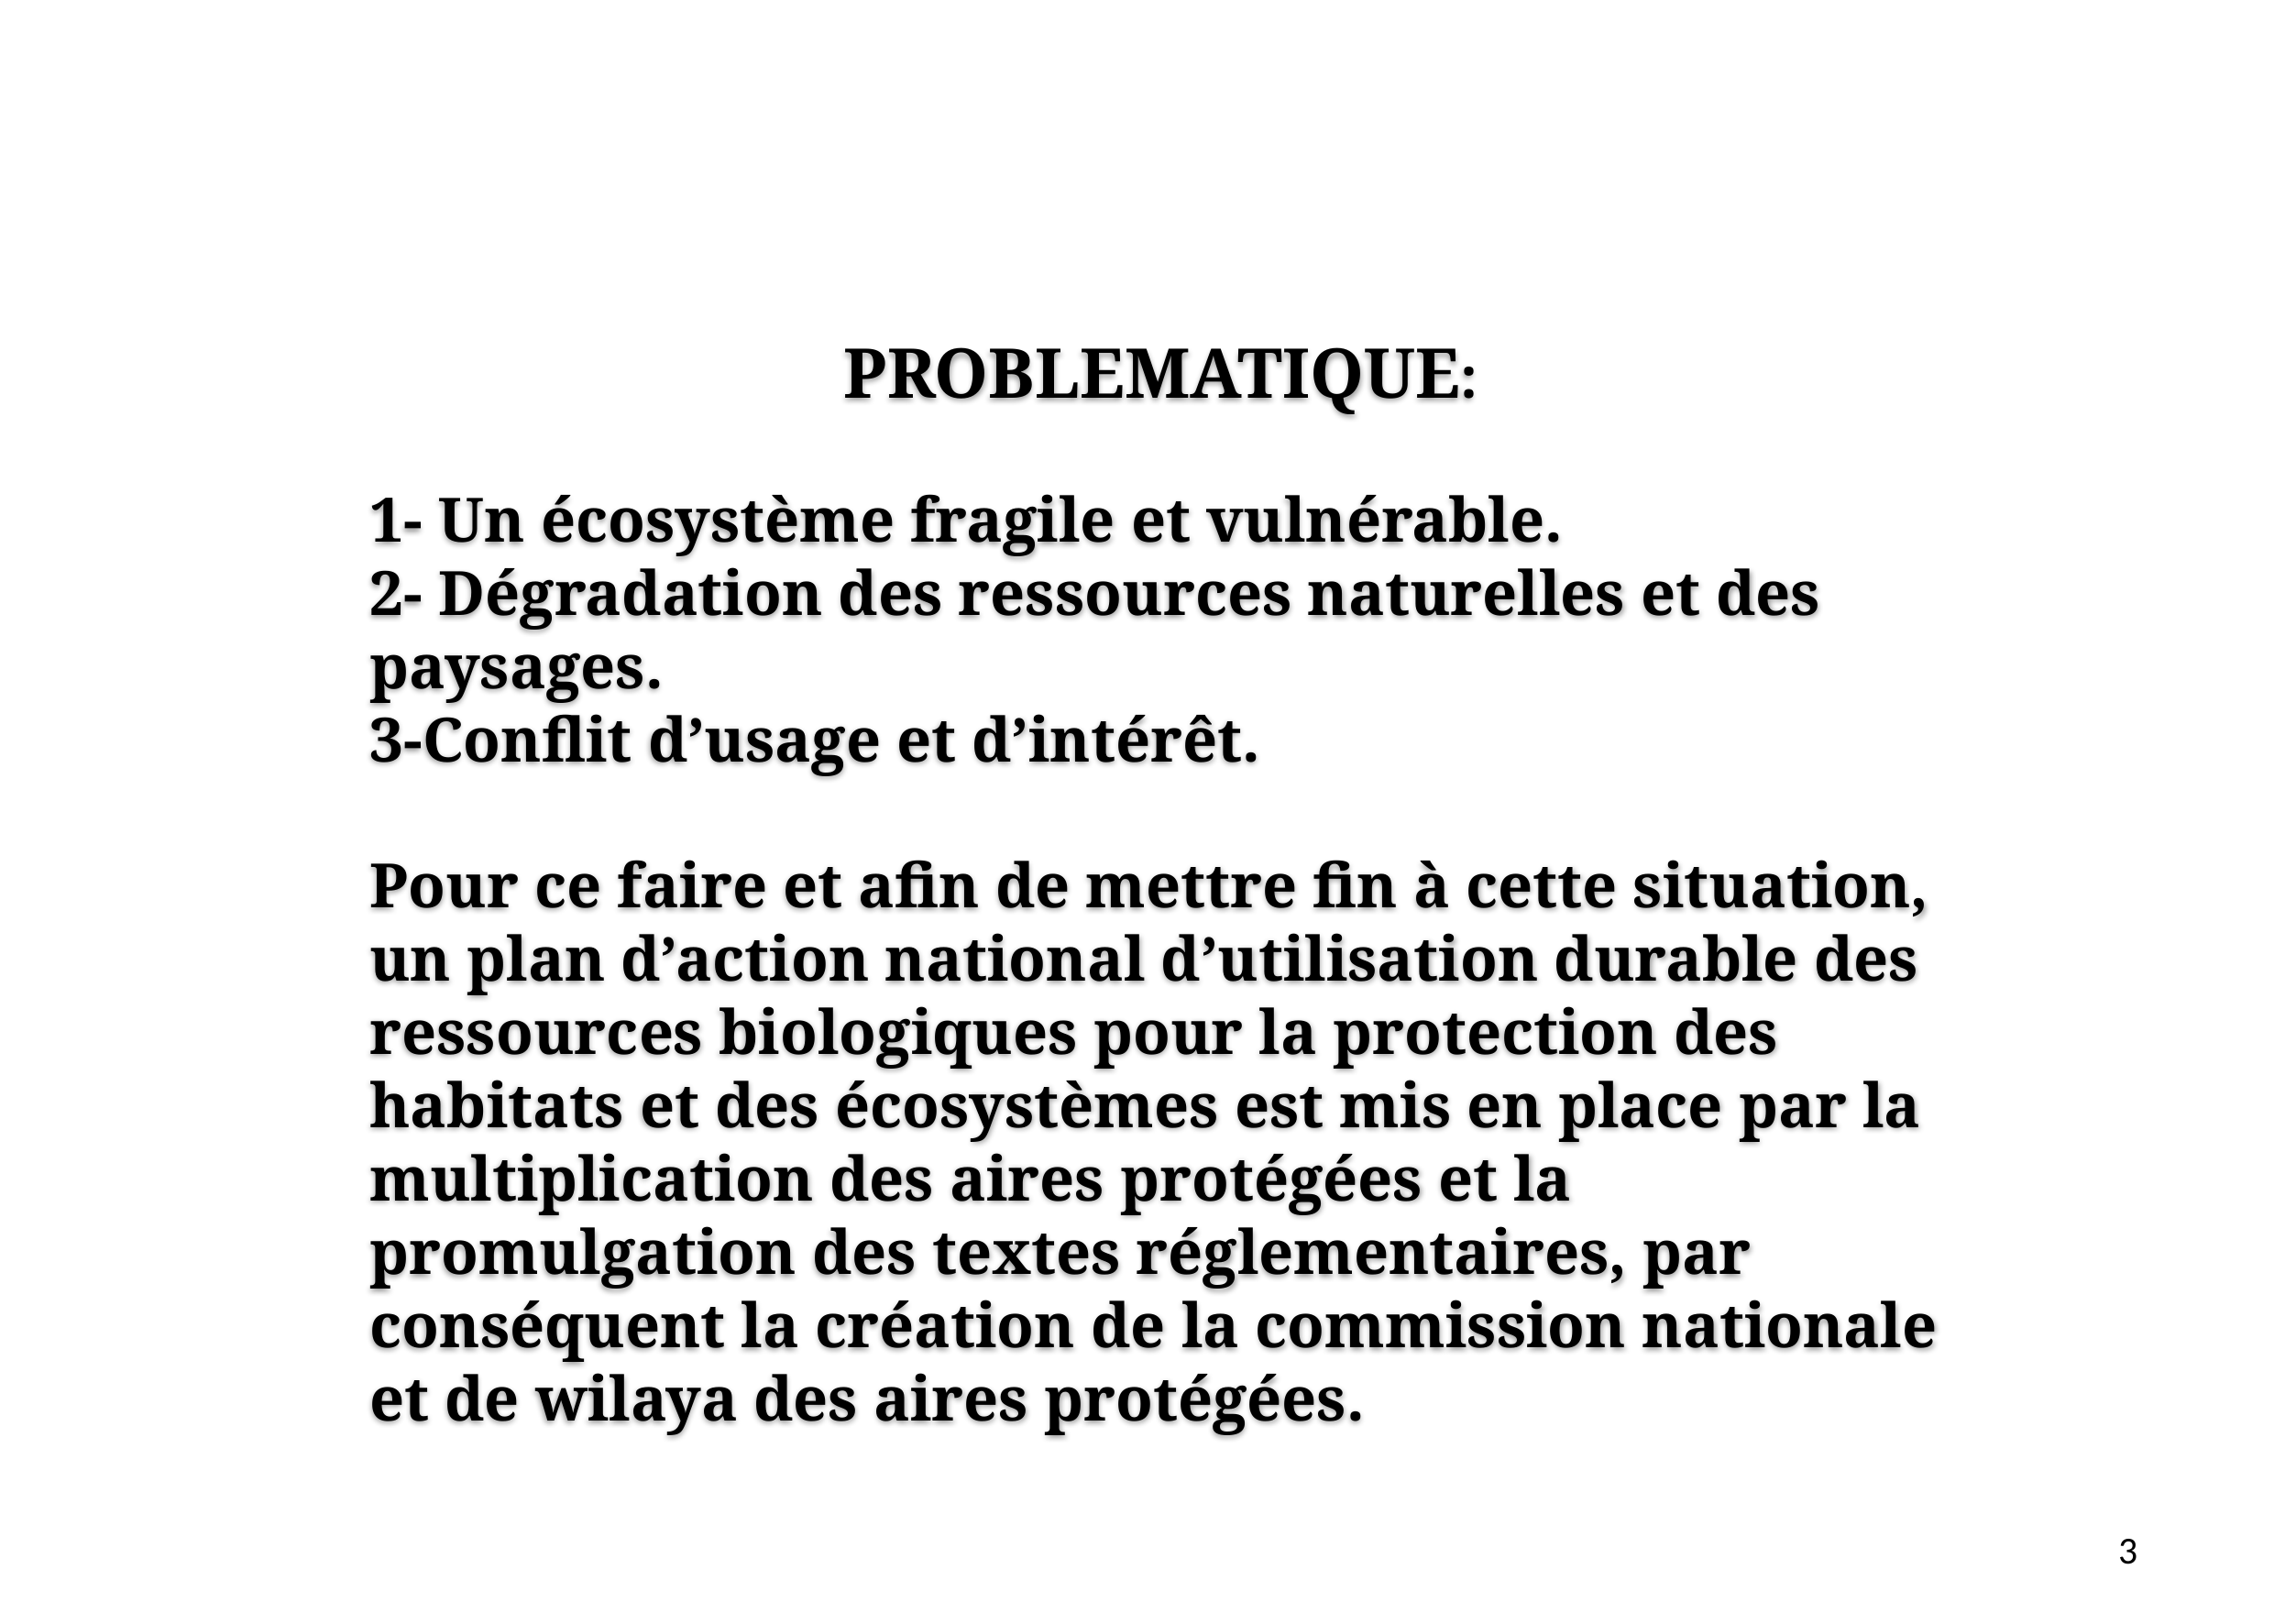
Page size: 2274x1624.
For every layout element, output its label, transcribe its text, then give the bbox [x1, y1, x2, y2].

slide_number 3 [1629, 1505, 2160, 1592]
text_box PROBLEMATIQUE: 1- Un écosystème fragile et vulnérable. 2- Dégradation des ressources naturelles et des paysages. 3-Conflit d’usage et d’intérêt. Pour ce faire et afin de mettre fin à cette situation, un plan d’action national d’utilisation durable des ressources biologiques pour la protection des habitats et des écosystèmes est mis en place par la multiplication des aires protégées et la promulgation des textes réglementaires, par conséquent la création de la commission nationale et de wilaya des aires protégées. [299, 285, 1997, 1546]
